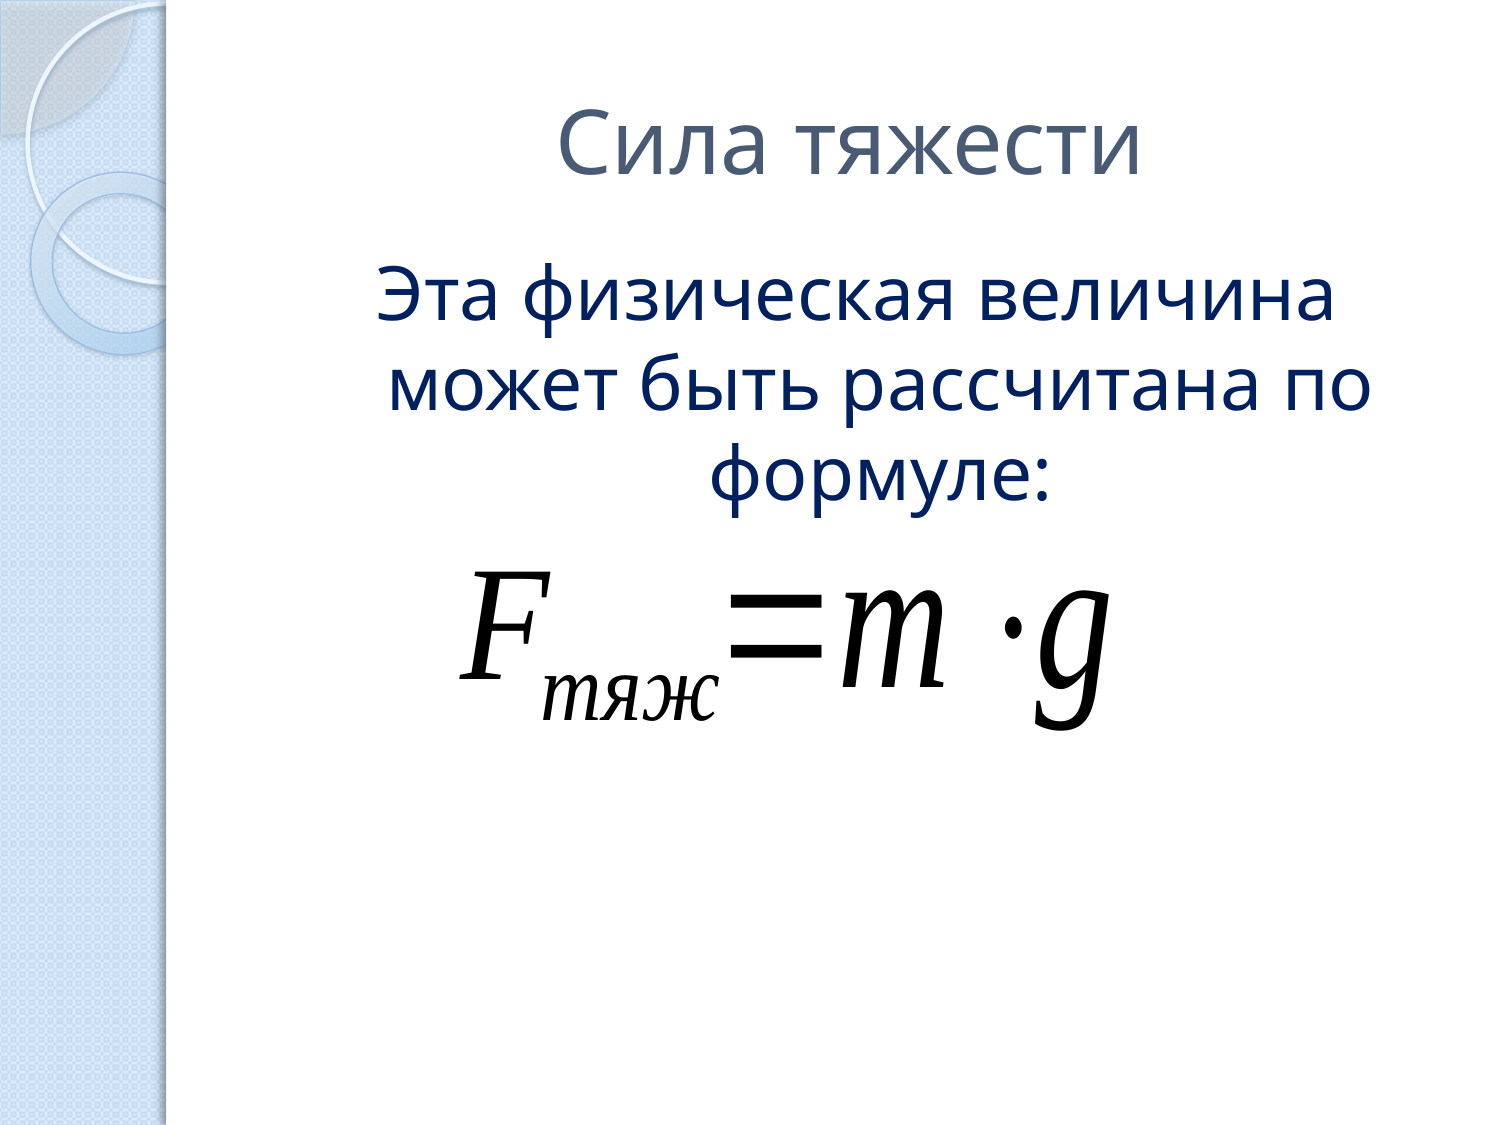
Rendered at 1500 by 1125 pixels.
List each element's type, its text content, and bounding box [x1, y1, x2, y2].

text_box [433, 515, 751, 762]
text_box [745, 550, 1149, 774]
list Эта физическая величина может быть рассчитана по формуле: [235, 237, 1466, 1025]
title Сила тяжести [235, 45, 1466, 233]
